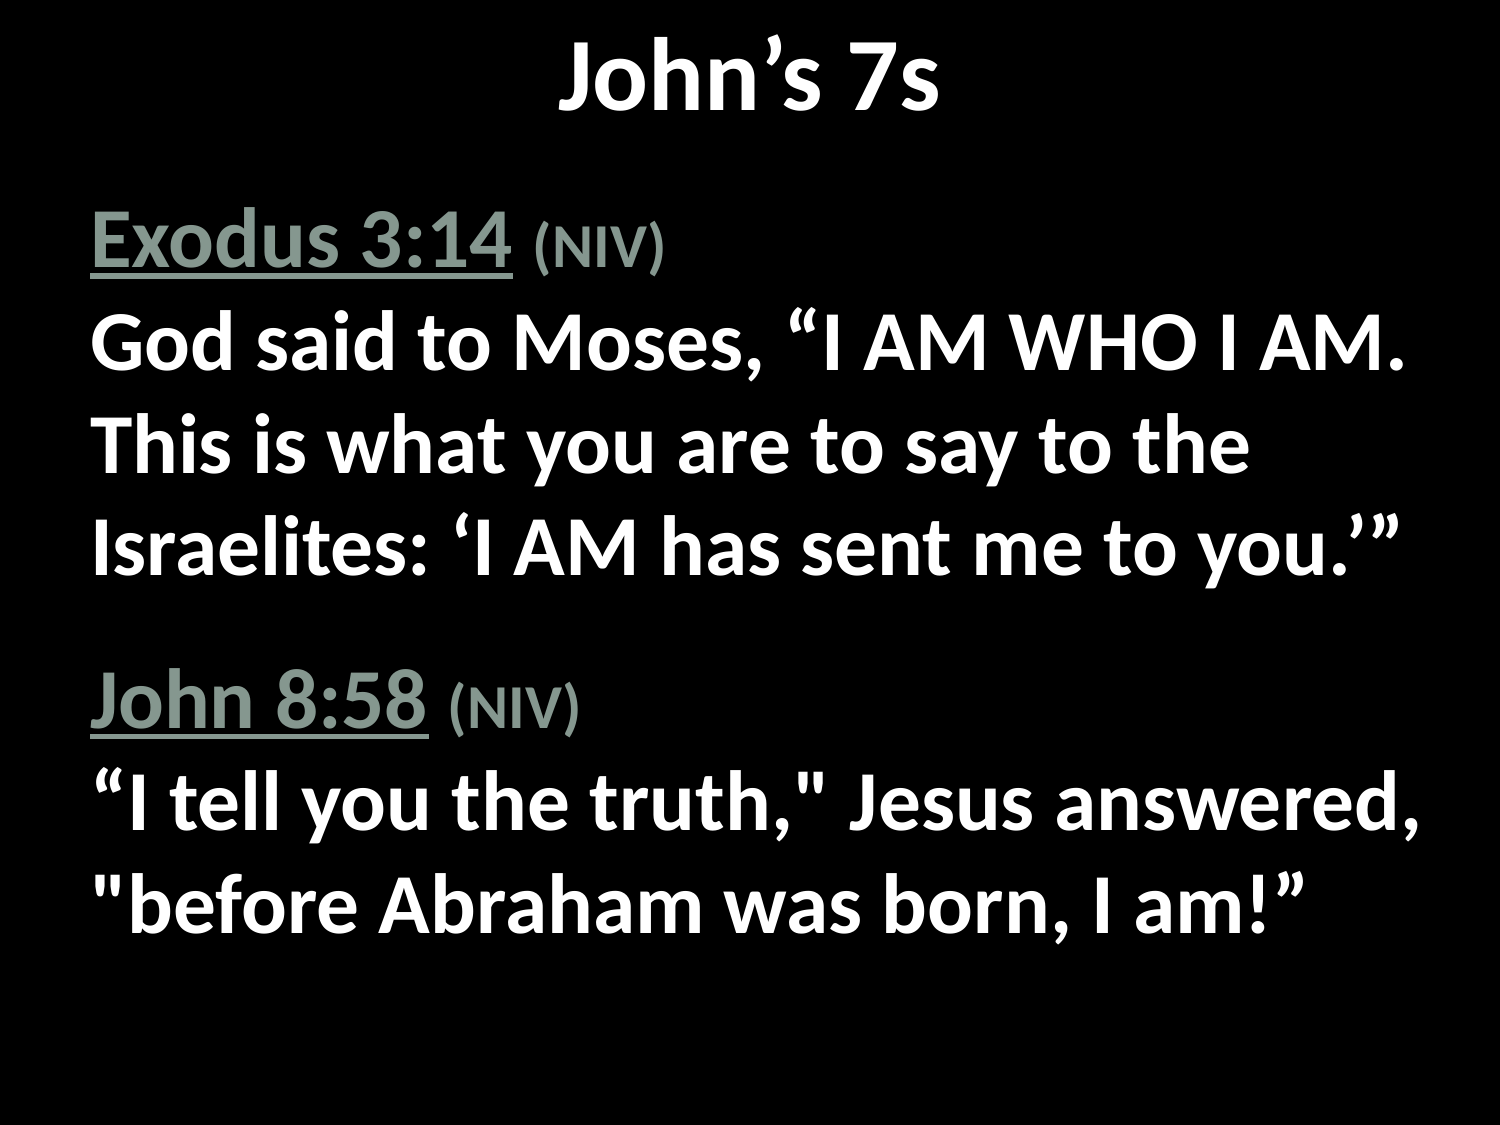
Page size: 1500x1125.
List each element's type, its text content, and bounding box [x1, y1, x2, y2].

list Exodus 3:14 (NIV) God said to Moses, “I AM WHO I AM. This is what you are to say to the Israelites: ‘I AM has sent me to you.’” John 8:58 (NIV) “I tell you the truth," Jesus answered, "before Abraham was born, I am!” [75, 174, 1450, 1125]
title John’s 7s [75, 0, 1425, 138]
